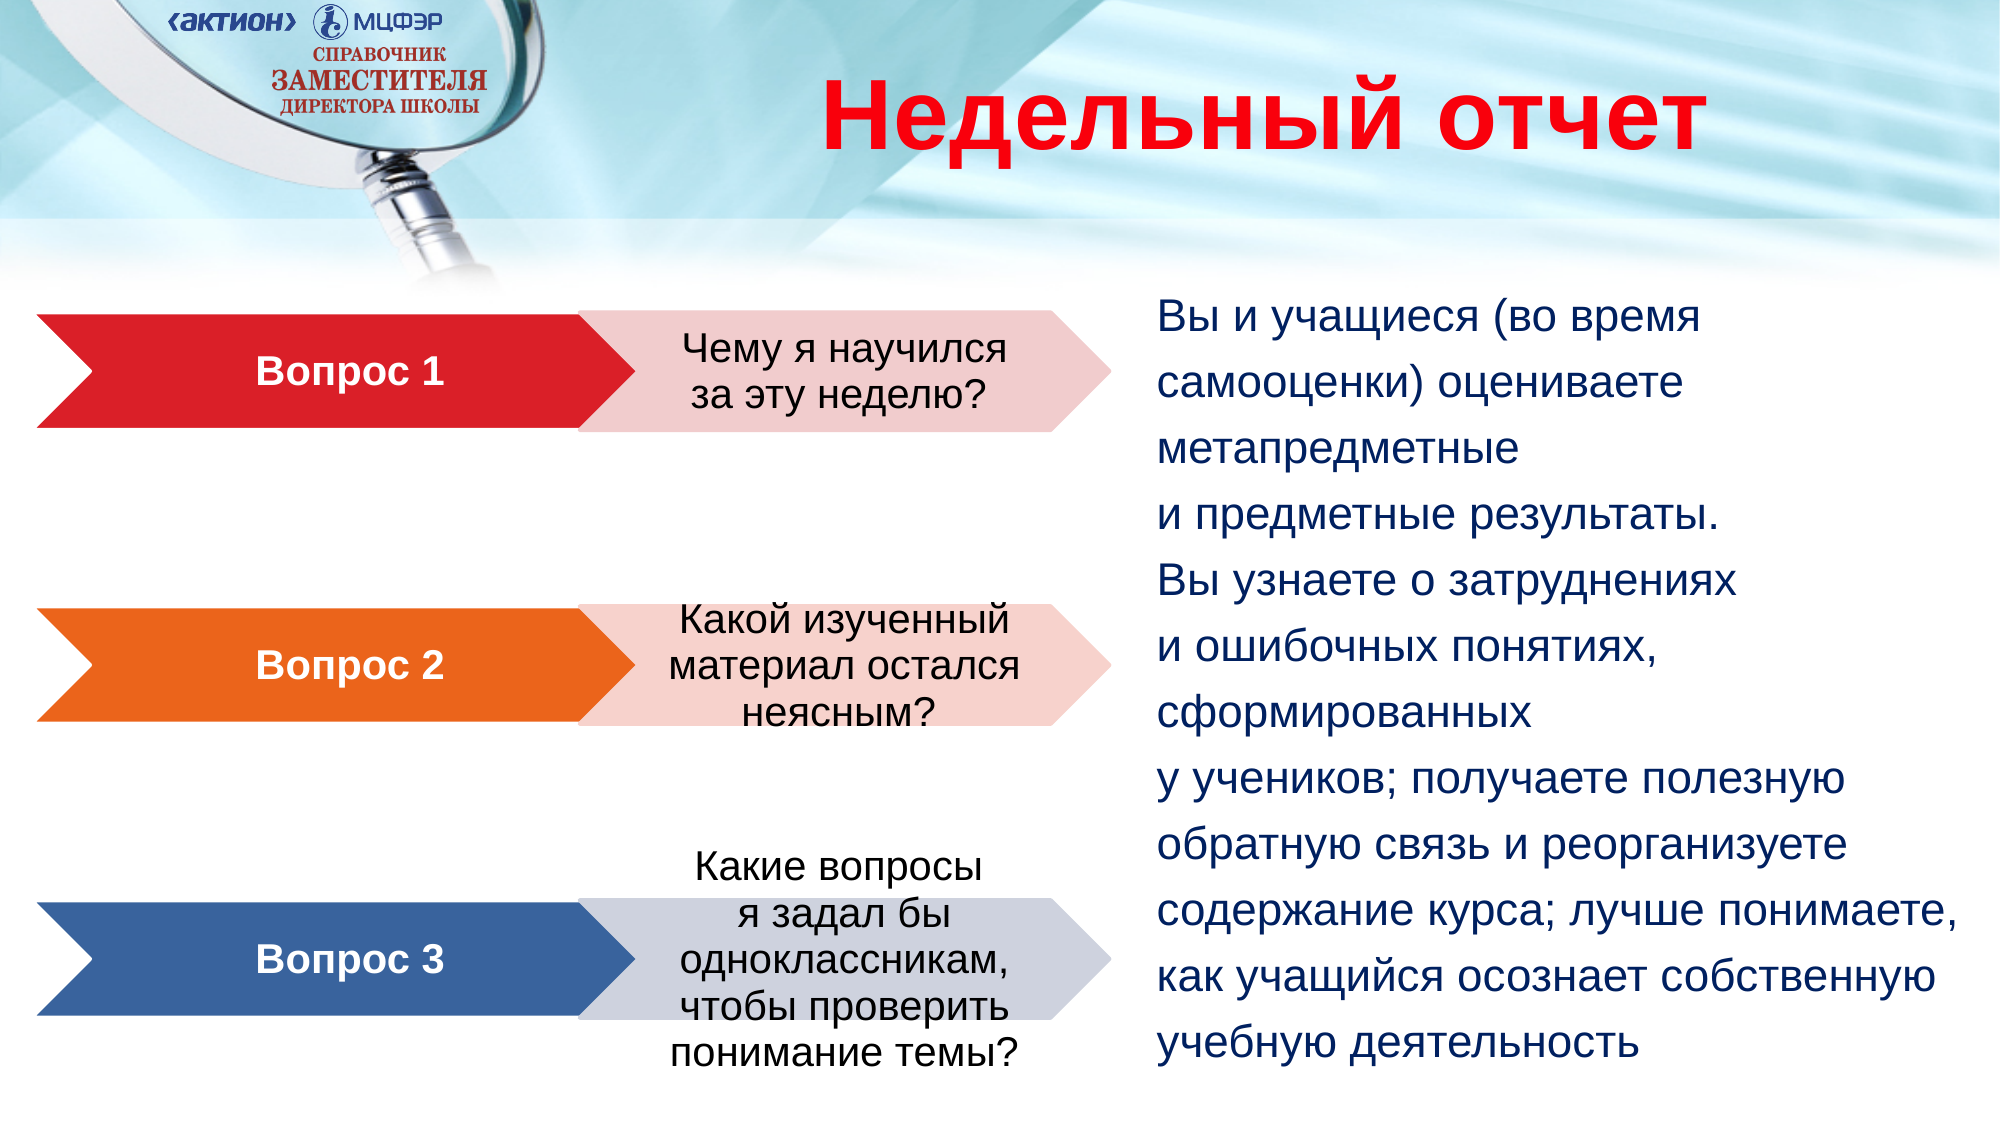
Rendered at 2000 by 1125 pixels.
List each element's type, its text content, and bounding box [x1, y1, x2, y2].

title Недельный отчет [528, 2, 2000, 217]
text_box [30, 223, 1110, 1107]
text_box Вы и учащиеся (во время самооценки) оцениваете метапредметные и предметные результаты. Вы узнаете о затруднениях и ошибочных понятиях, сформированных у учеников; получаете полезную обратную связь и реорганизуете содержание курса; лучше понимаете, как учащийся осознает собственную учебную деятельность [1141, 267, 1986, 1125]
picture [0, 0, 2000, 1125]
